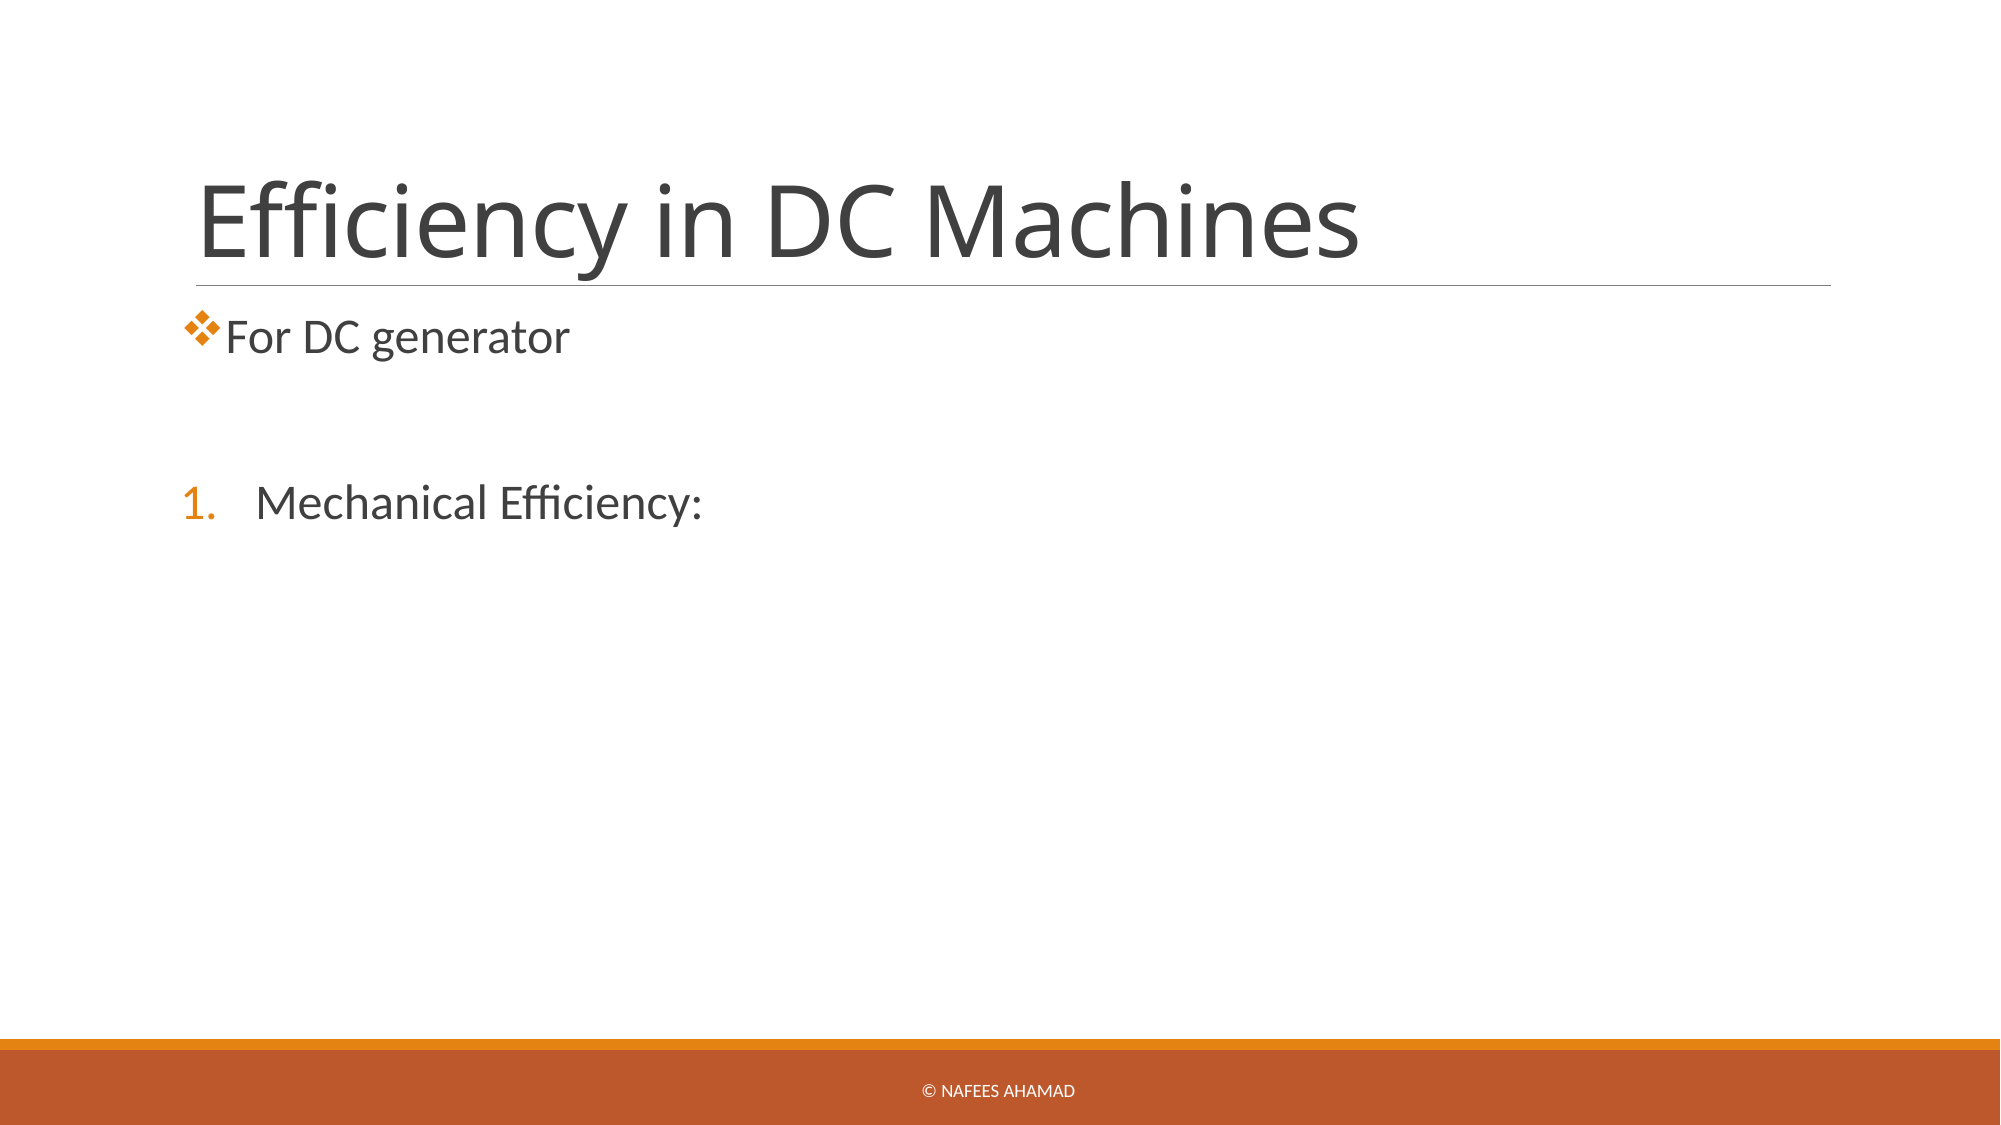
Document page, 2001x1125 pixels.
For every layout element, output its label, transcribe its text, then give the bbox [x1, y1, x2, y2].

title Efficiency in DC Machines [180, 47, 1830, 285]
footer © Nafees Ahamad [604, 1059, 1396, 1120]
